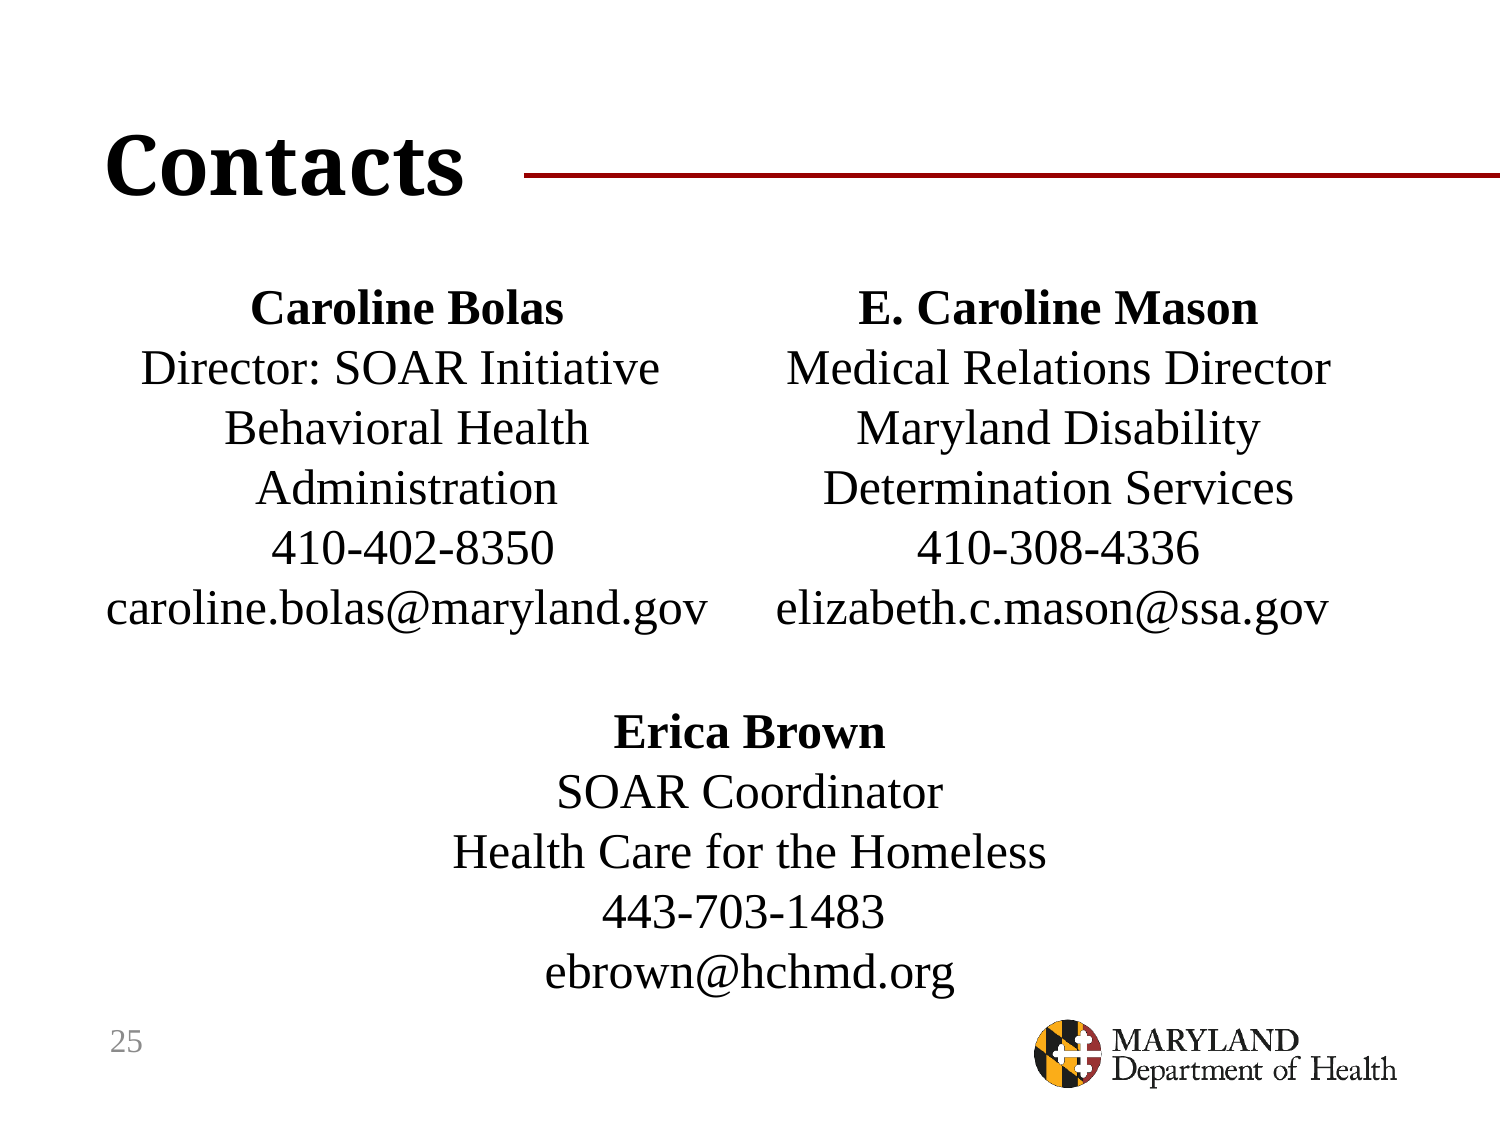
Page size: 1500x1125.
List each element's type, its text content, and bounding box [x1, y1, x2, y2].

text_box Erica Brown SOAR Coordinator Health Care for the Homeless 443-703-1483 ebrown@hchmd.org [374, 691, 1125, 1006]
list [103, 227, 1397, 941]
title Contacts [88, 59, 1397, 267]
text_box Caroline Bolas Director: SOAR Initiative Behavioral Health Administration 410-402-8350 caroline.bolas@maryland.gov [88, 267, 726, 688]
slide_number 25 [94, 1009, 177, 1070]
text_box E. Caroline Mason Medical Relations Director Maryland Disability Determination Services 410-308-4336 elizabeth.c.mason@ssa.gov [758, 267, 1359, 643]
picture [1029, 1013, 1397, 1089]
